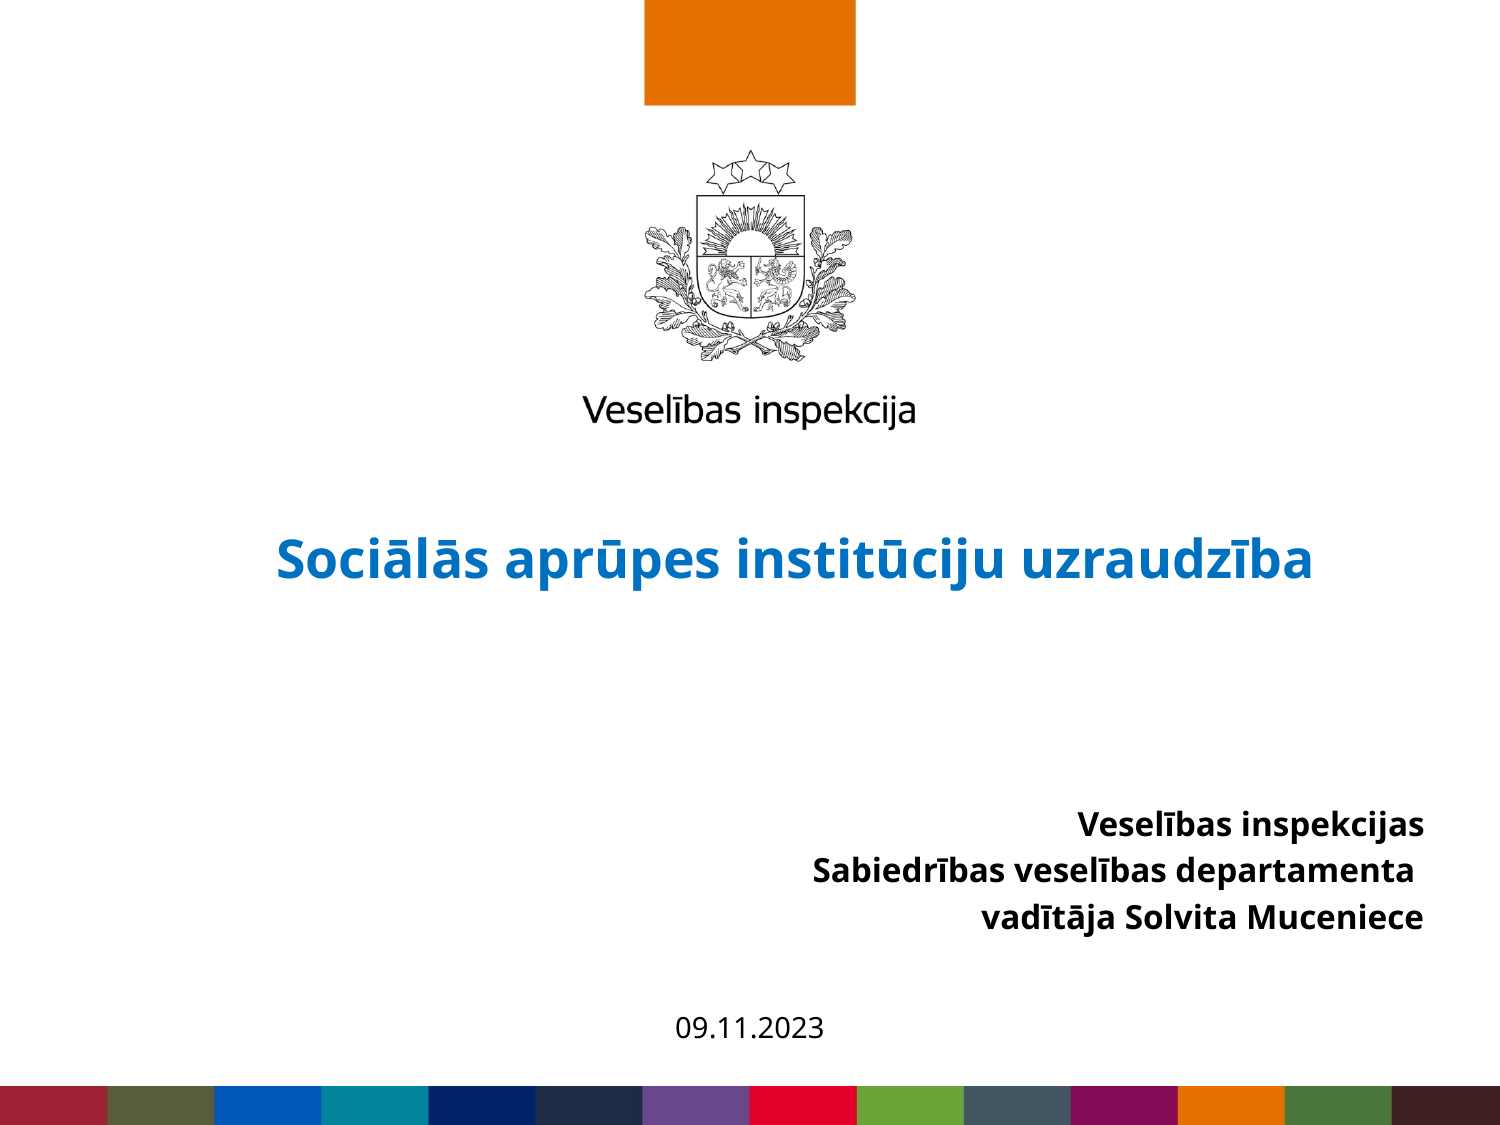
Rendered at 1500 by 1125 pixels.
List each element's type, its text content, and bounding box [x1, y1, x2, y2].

picture [440, 0, 1060, 517]
list 09.11.2023 [112, 1001, 1388, 1059]
title Sociālās aprūpes institūciju uzraudzība [259, 517, 1346, 739]
list Veselības inspekcijas Sabiedrības veselības departamenta vadītāja Solvita Muceniece [165, 794, 1441, 946]
picture [326, 1086, 1500, 1125]
picture [0, 1086, 320, 1125]
